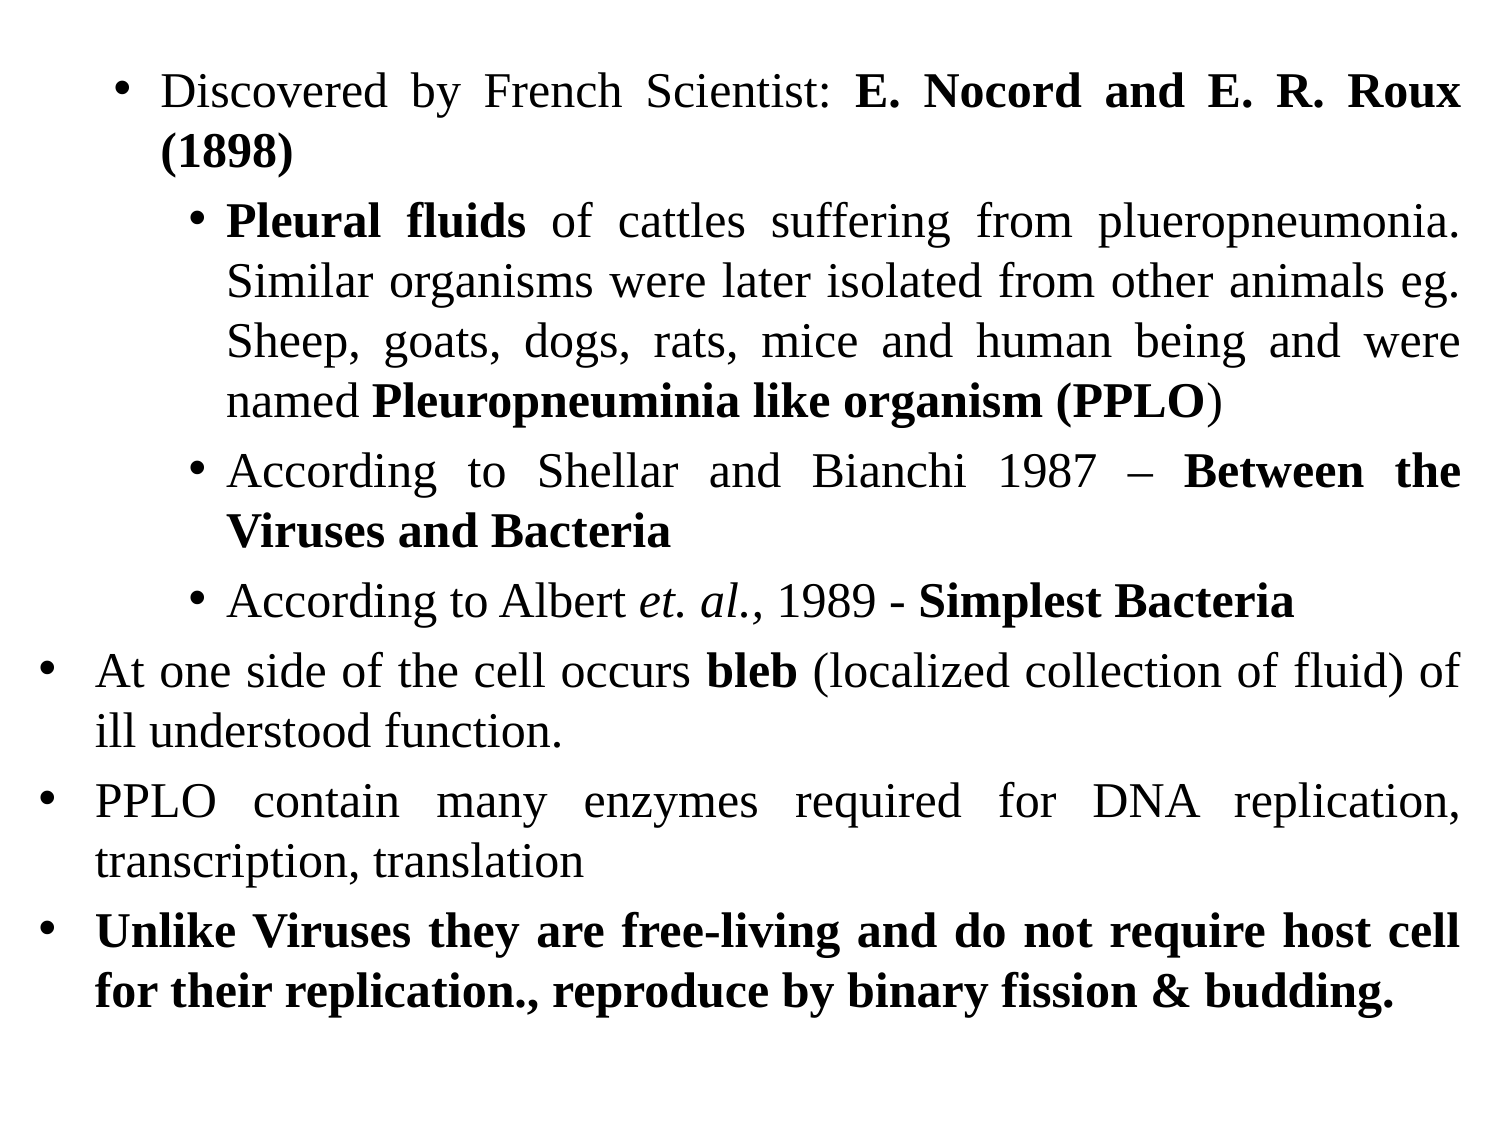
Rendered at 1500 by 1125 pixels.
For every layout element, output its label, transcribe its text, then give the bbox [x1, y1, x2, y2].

list Discovered by French Scientist: E. Nocord and E. R. Roux (1898) Pleural fluids of cattles suffering from plueropneumonia. Similar organisms were later isolated from other animals eg. Sheep, goats, dogs, rats, mice and human being and were named Pleuropneuminia like organism (PPLO) According to Shellar and Bianchi 1987 – Between the Viruses and Bacteria According to Albert et. al., 1989 - Simplest Bacteria At one side of the cell occurs bleb (localized collection of fluid) of ill understood function. PPLO contain many enzymes required for DNA replication, transcription, translation Unlike Viruses they are free-living and do not require host cell for their replication., reproduce by binary fission & budding. [23, 49, 1477, 1091]
